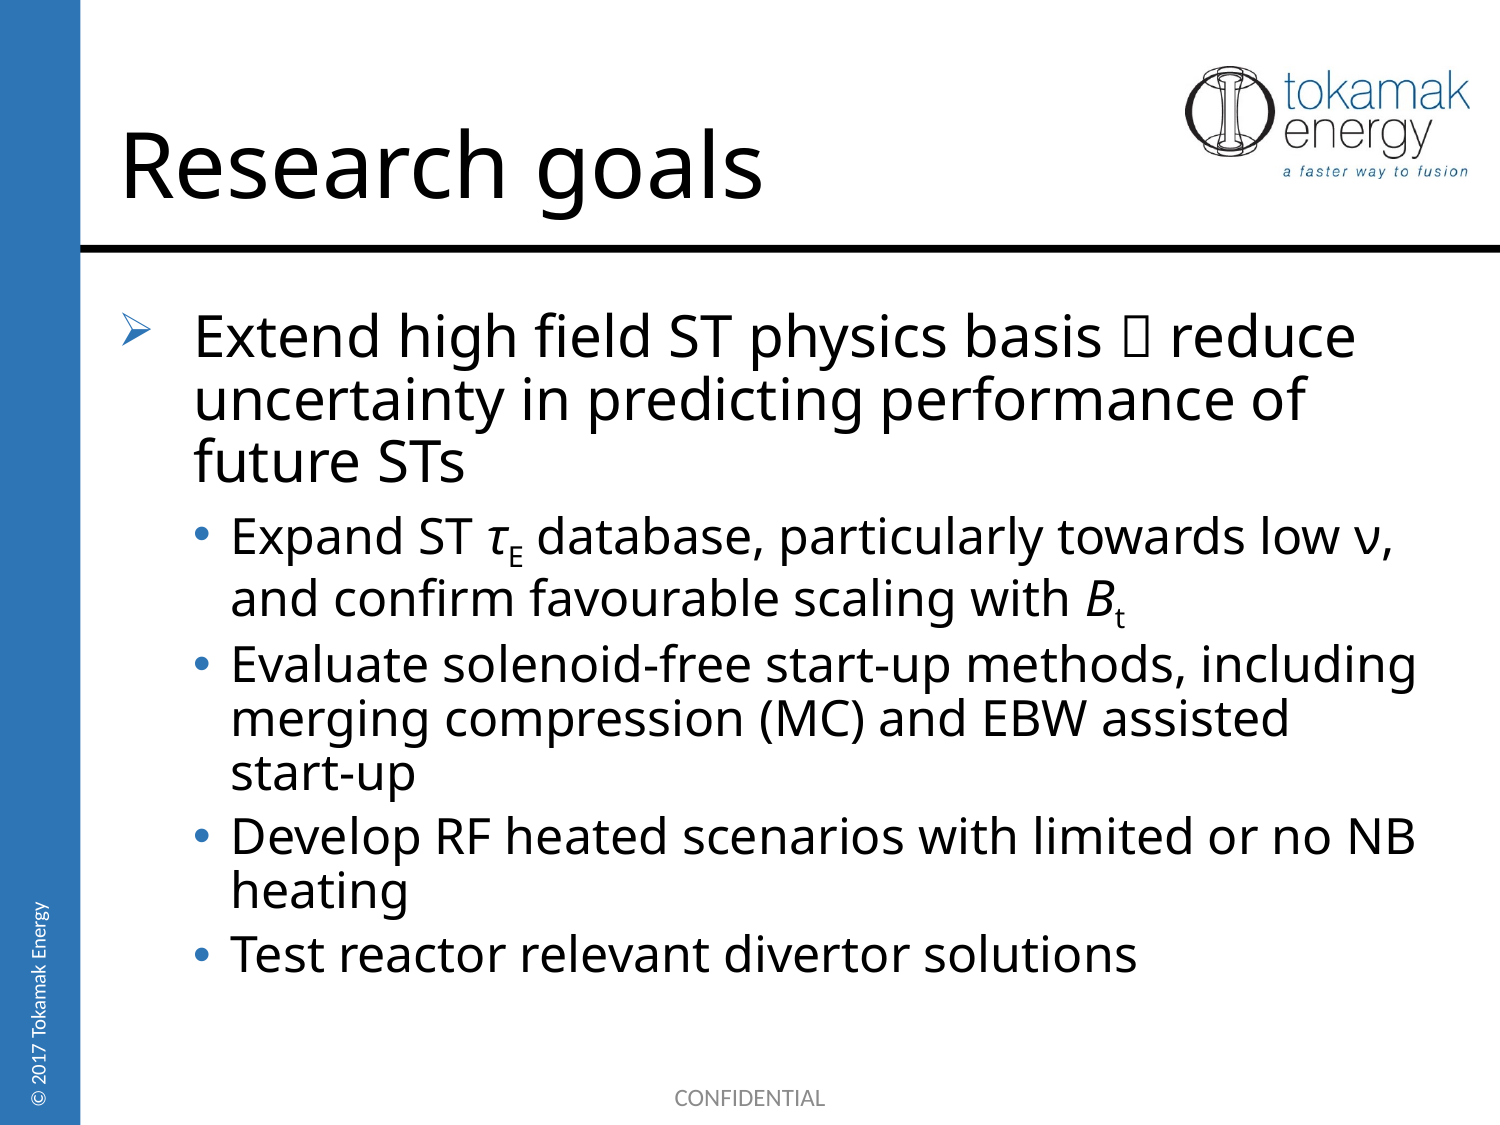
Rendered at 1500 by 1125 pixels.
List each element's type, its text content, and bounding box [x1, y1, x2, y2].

footer CONFIDENTIAL [496, 1067, 1004, 1125]
title Research goals [103, 59, 1397, 278]
picture [1397, 66, 1470, 179]
list Extend high field ST physics basis  reduce uncertainty in predicting performance of future STs Expand ST τE database, particularly towards low ν, and confirm favourable scaling with Bt Evaluate solenoid-free start-up methods, including merging compression (MC) and EBW assisted start-up Develop RF heated scenarios with limited or no NB heating Test reactor relevant divertor solutions [103, 299, 1435, 1067]
